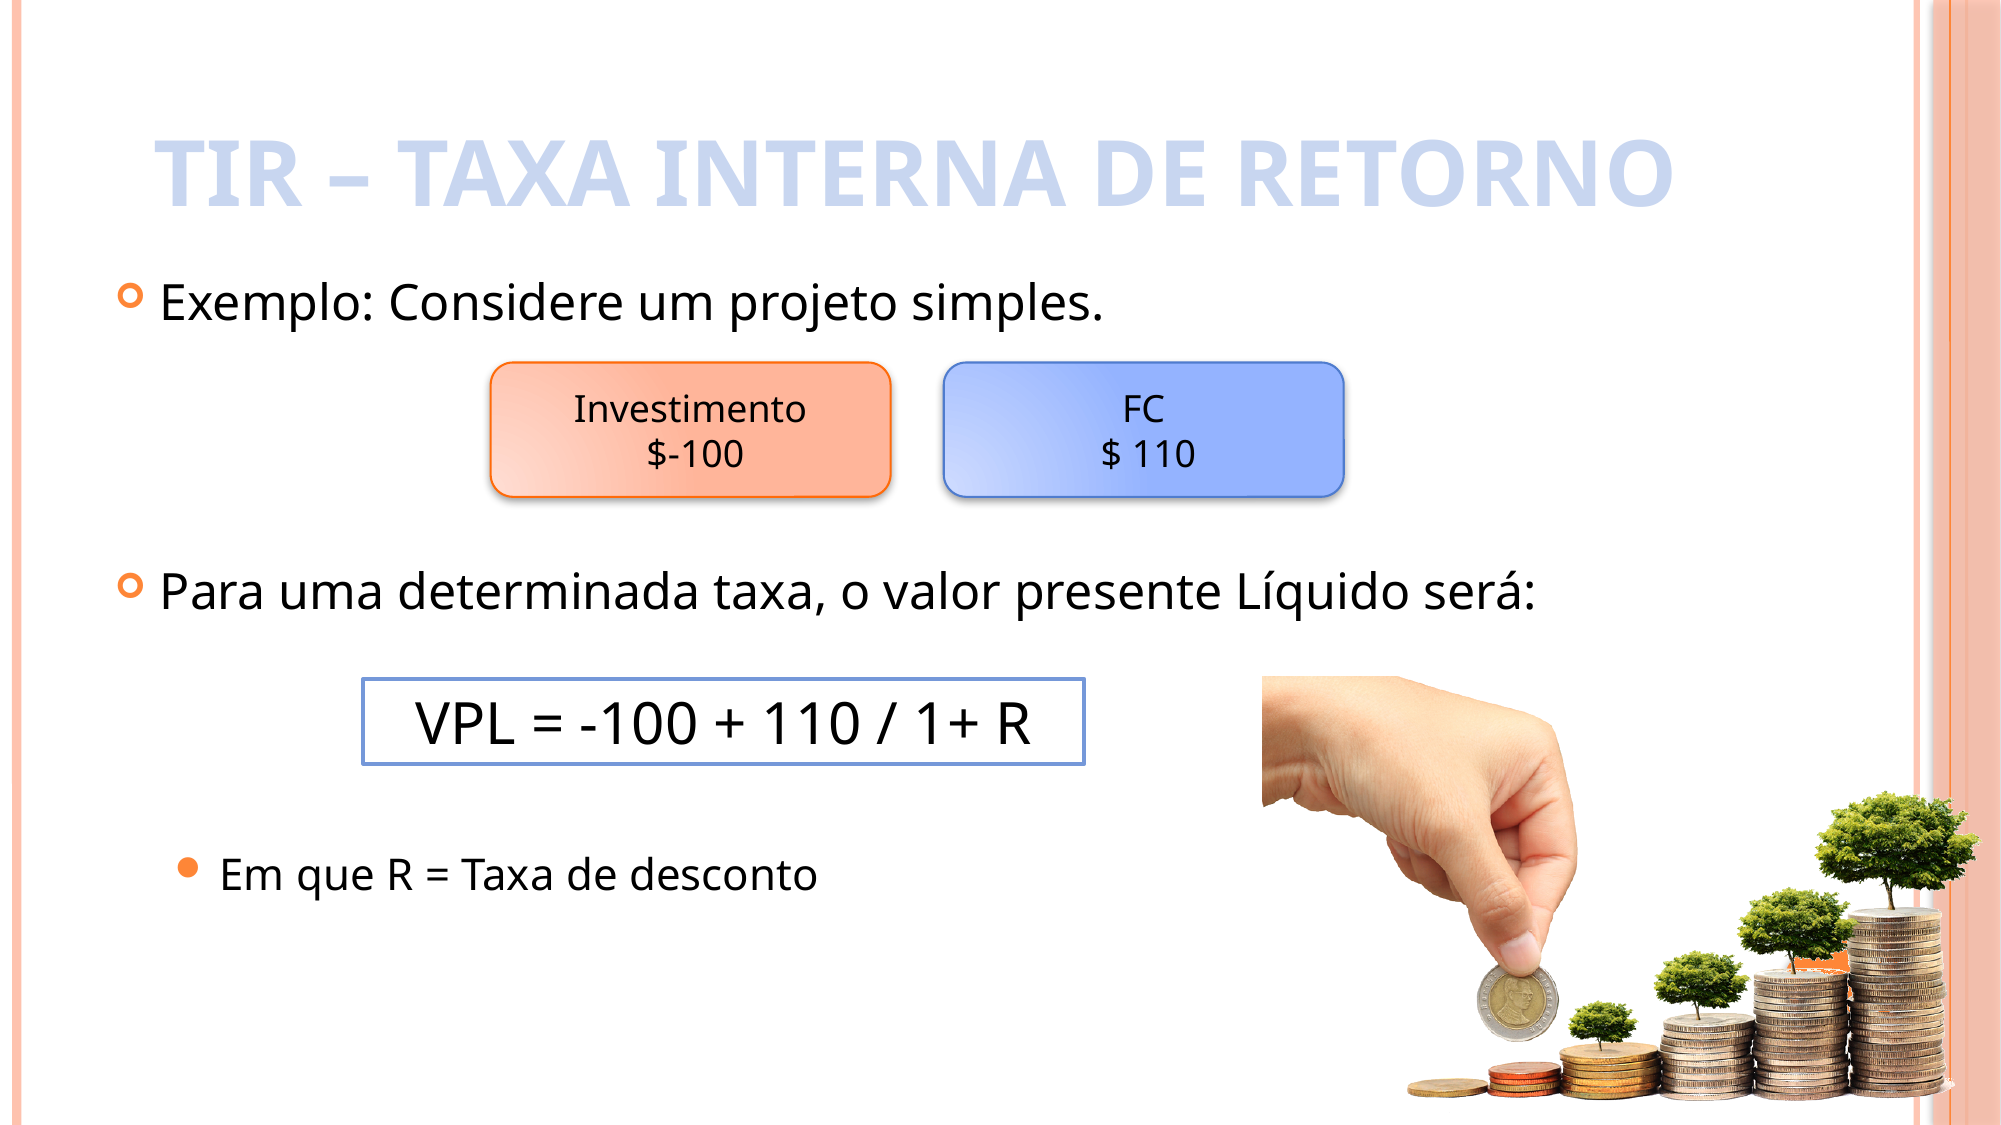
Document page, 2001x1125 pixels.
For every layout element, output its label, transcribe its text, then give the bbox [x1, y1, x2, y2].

text_box VPL = -100 + 110 / 1+ R [361, 677, 1086, 766]
list Exemplo: Considere um projeto simples. Para uma determinada taxa, o valor presente Líquido será: Em que R = Taxa de desconto [99, 262, 1904, 1062]
text_box FC $ 110 [942, 361, 1345, 498]
picture [1261, 675, 2001, 1125]
text_box Investimento $-100 [489, 361, 892, 498]
title TIR – Taxa Interna de Retorno [99, 45, 1734, 233]
